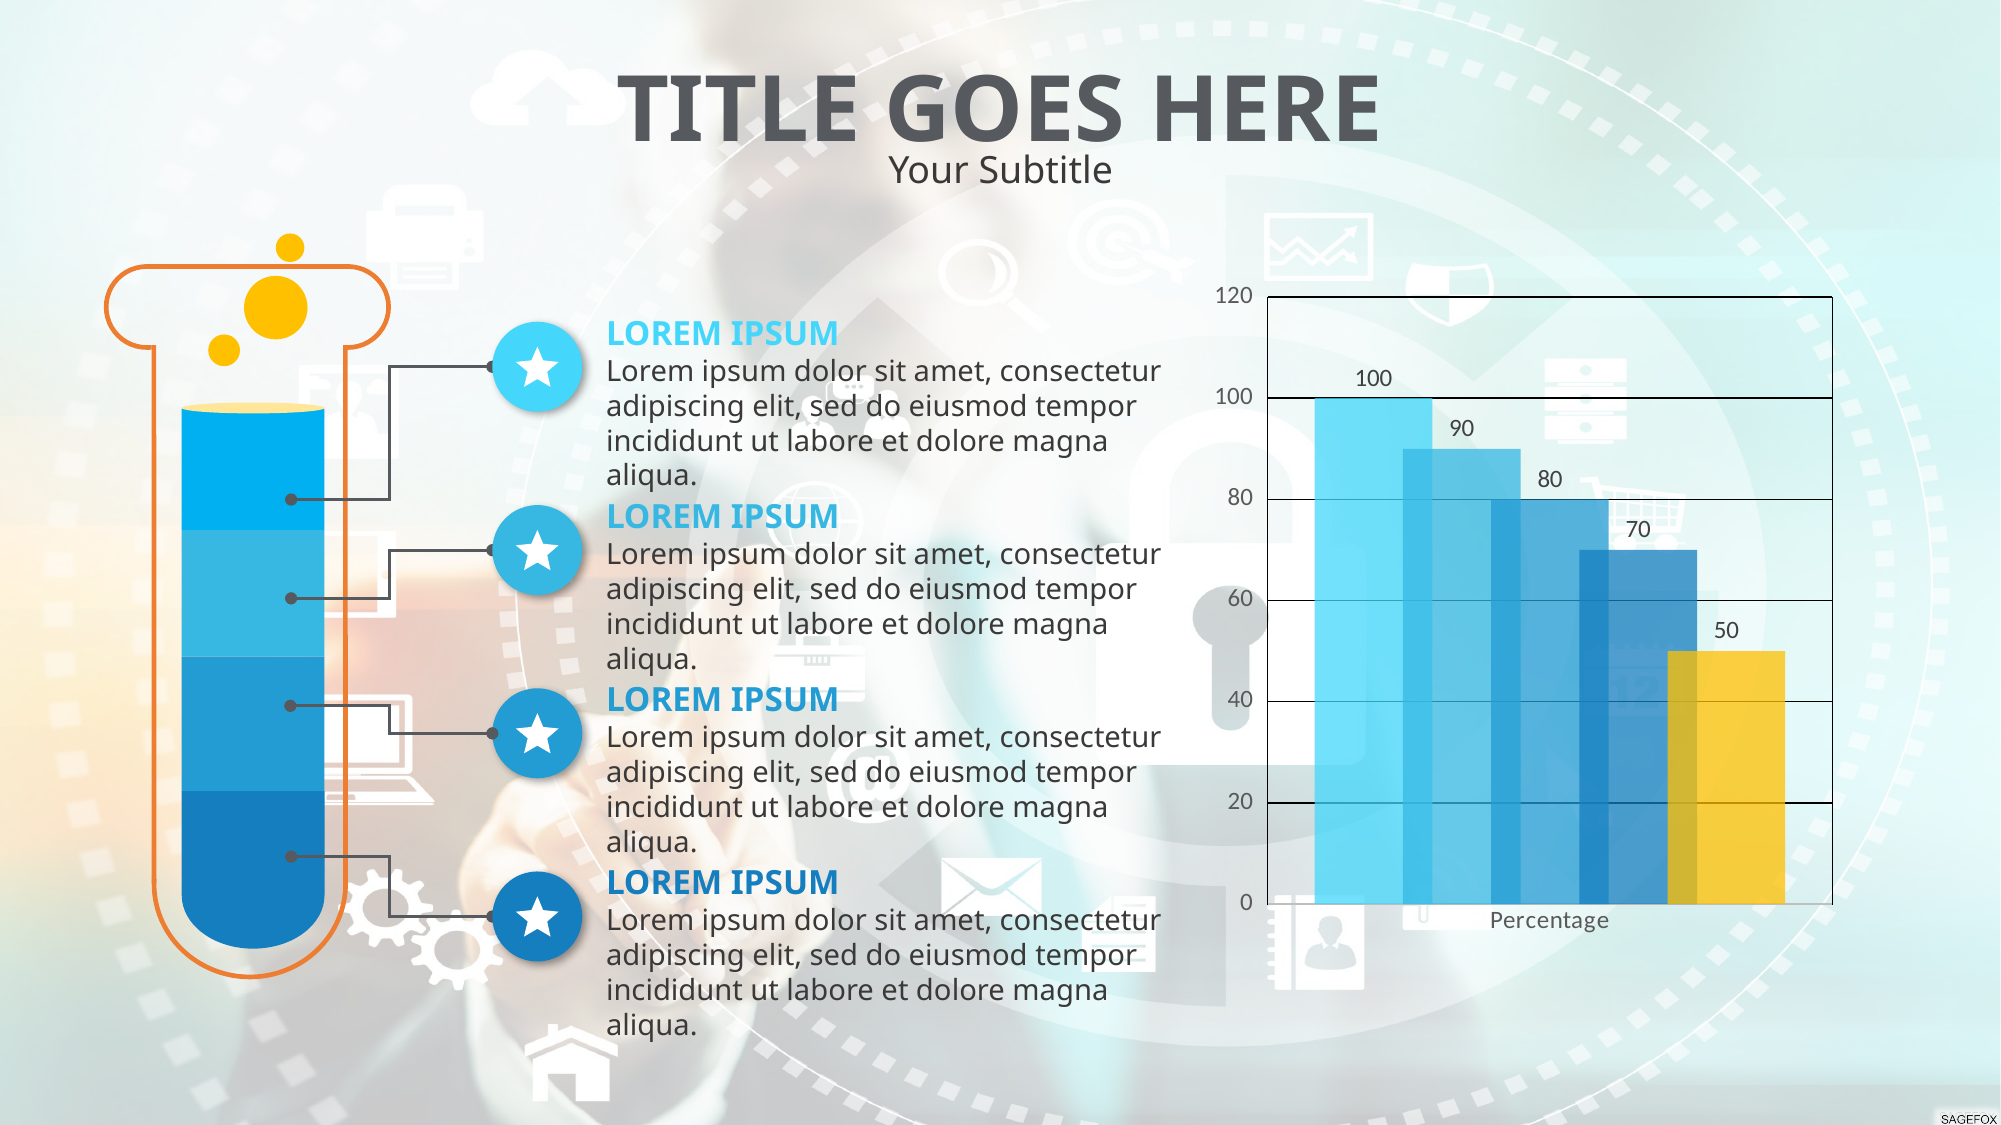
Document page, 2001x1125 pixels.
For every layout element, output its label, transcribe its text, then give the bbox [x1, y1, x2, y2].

text_box LOREM IPSUM Lorem ipsum dolor sit amet, consectetur adipiscing elit, sed do eiusmod tempor incididunt ut labore et dolore magna aliqua. [596, 306, 1201, 490]
text_box LOREM IPSUM Lorem ipsum dolor sit amet, consectetur adipiscing elit, sed do eiusmod tempor incididunt ut labore et dolore magna aliqua. [596, 856, 1202, 1047]
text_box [492, 871, 583, 962]
text_box LOREM IPSUM Lorem ipsum dolor sit amet, consectetur adipiscing elit, sed do eiusmod tempor incididunt ut labore et dolore magna aliqua. [596, 673, 1201, 856]
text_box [208, 233, 308, 367]
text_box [492, 688, 583, 779]
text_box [291, 856, 493, 917]
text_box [492, 505, 583, 596]
picture [1938, 1114, 1999, 1125]
text_box LOREM IPSUM Lorem ipsum dolor sit amet, consectetur adipiscing elit, sed do eiusmod tempor incididunt ut labore et dolore magna aliqua. [596, 490, 1201, 673]
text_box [290, 705, 493, 734]
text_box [548, 42, 1452, 199]
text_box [291, 550, 493, 599]
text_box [291, 366, 493, 500]
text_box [492, 321, 583, 412]
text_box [106, 266, 389, 977]
chart [1201, 270, 1846, 949]
